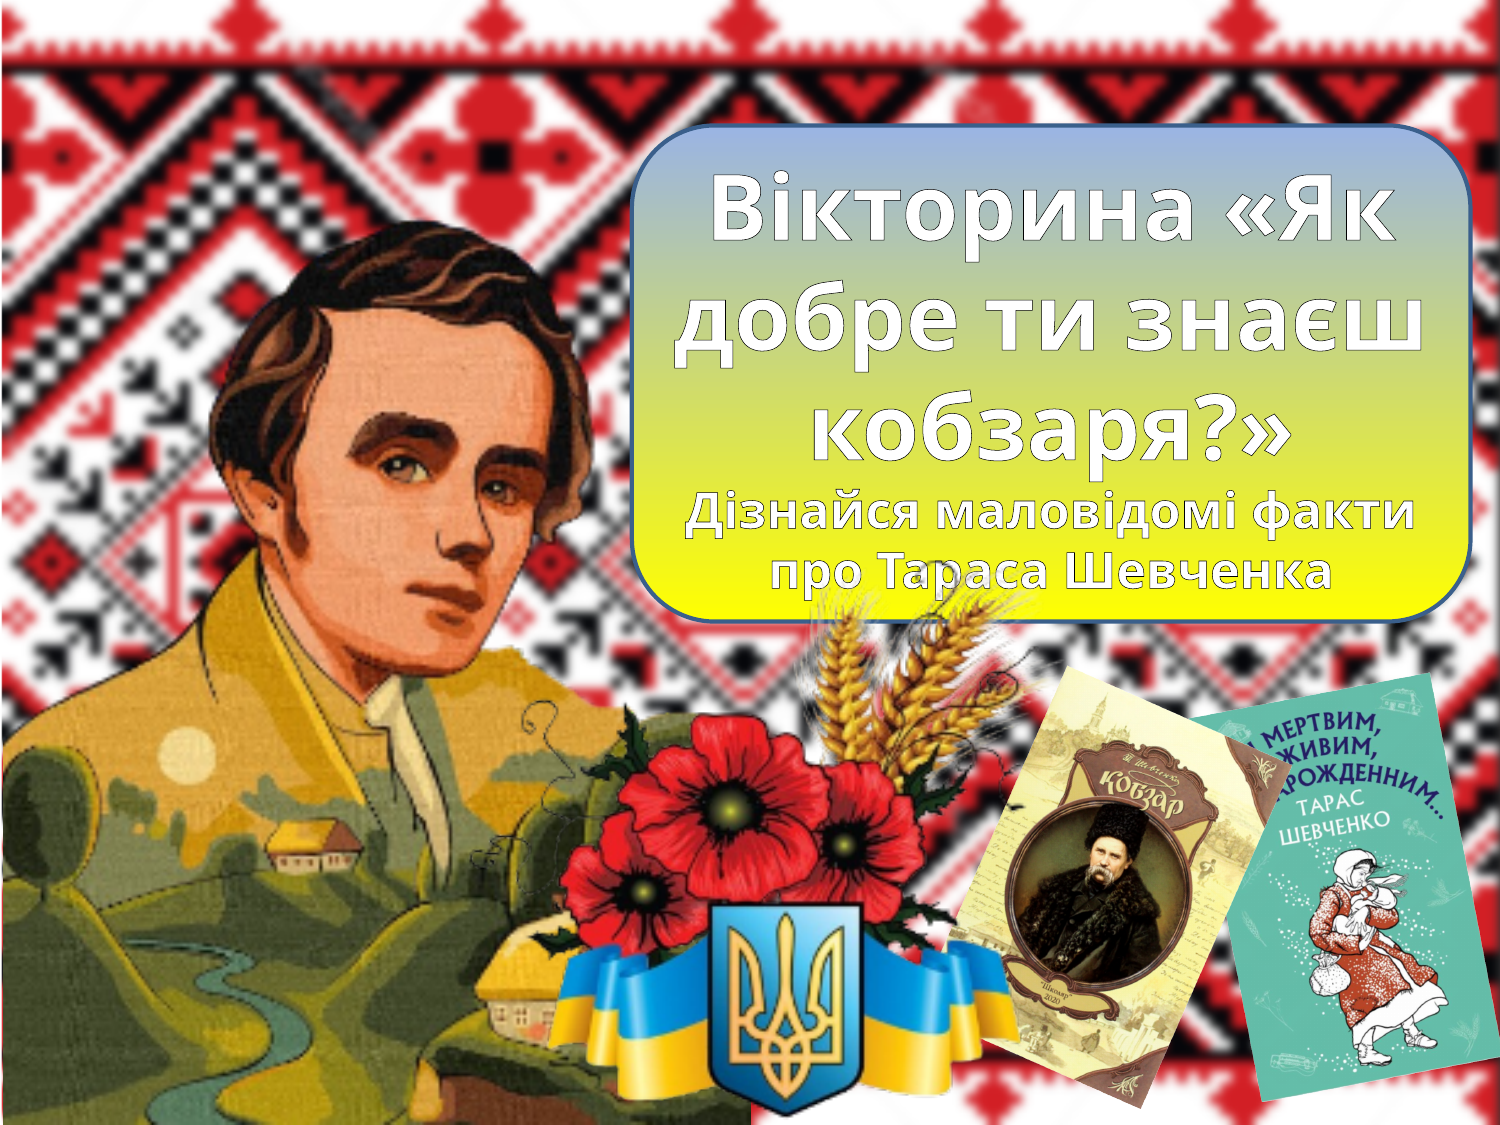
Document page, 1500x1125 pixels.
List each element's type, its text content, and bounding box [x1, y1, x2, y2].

text_box Вікторина «Як добре ти знаєш кобзаря?» Дізнайся маловідомі факти про Тараса Шевченка [1318, 123, 1473, 624]
picture [3, 0, 1500, 1125]
